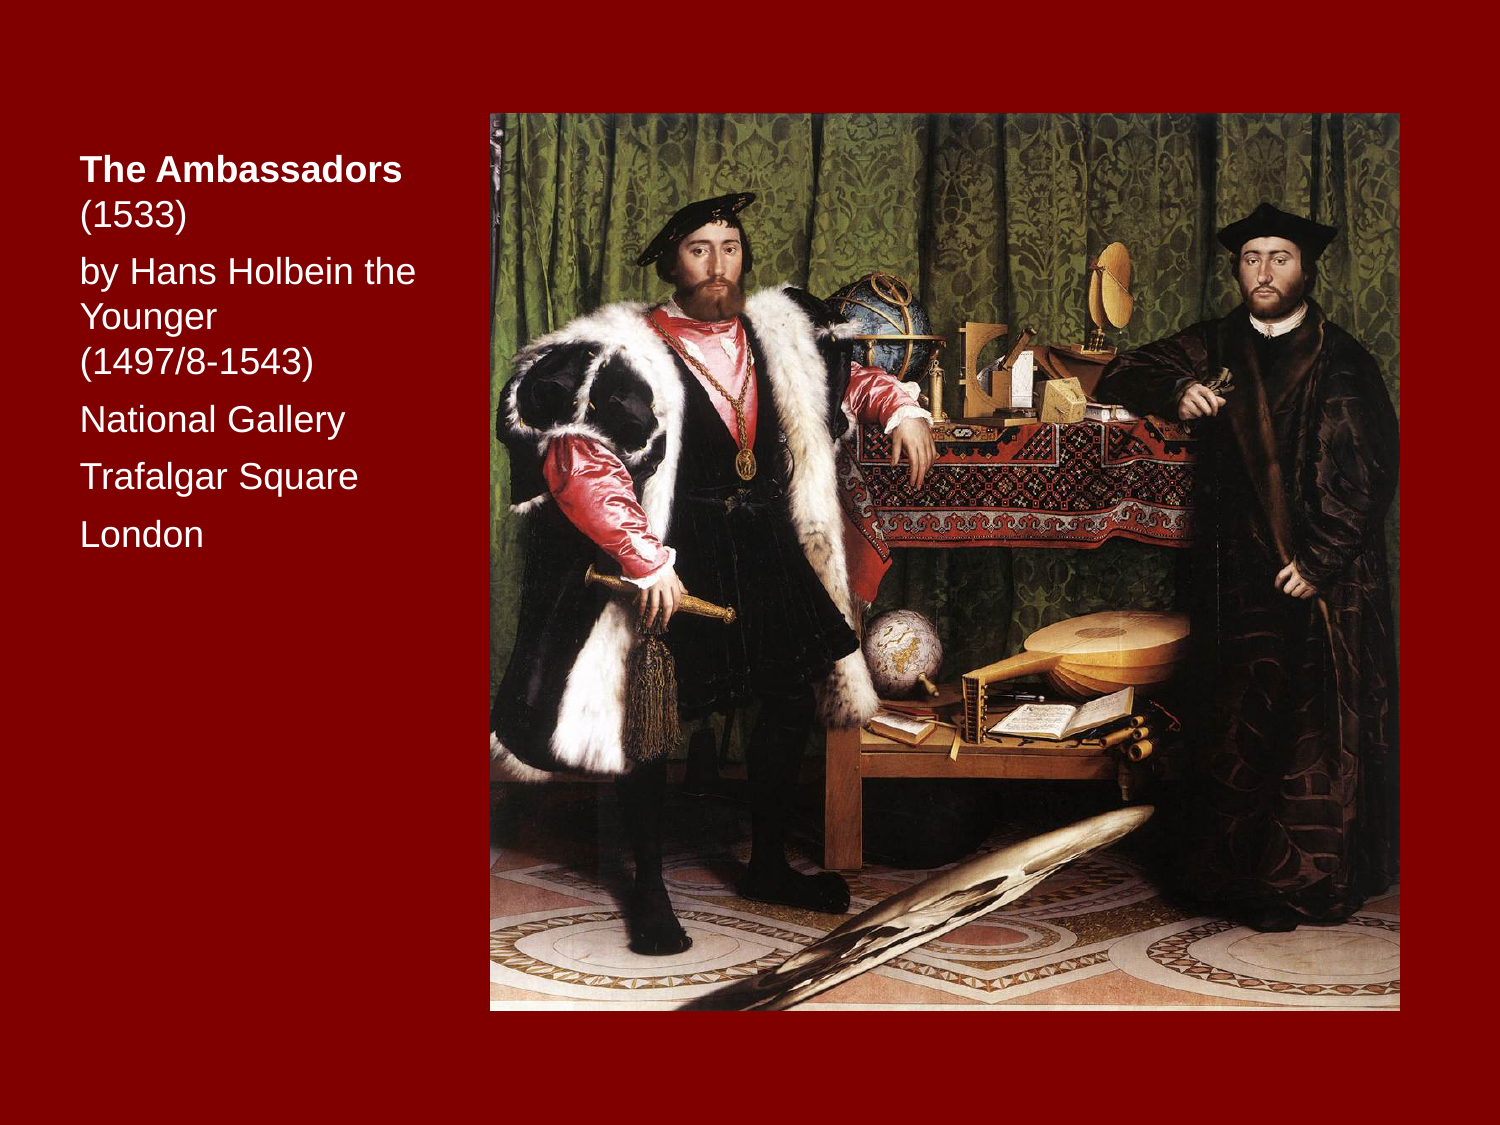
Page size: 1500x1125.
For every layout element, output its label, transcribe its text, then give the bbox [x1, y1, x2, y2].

text_box The Ambassadors (1533) by Hans Holbein the Younger (1497/8-1543) National Gallery Trafalgar Square London [64, 137, 455, 562]
picture [490, 113, 1400, 1011]
